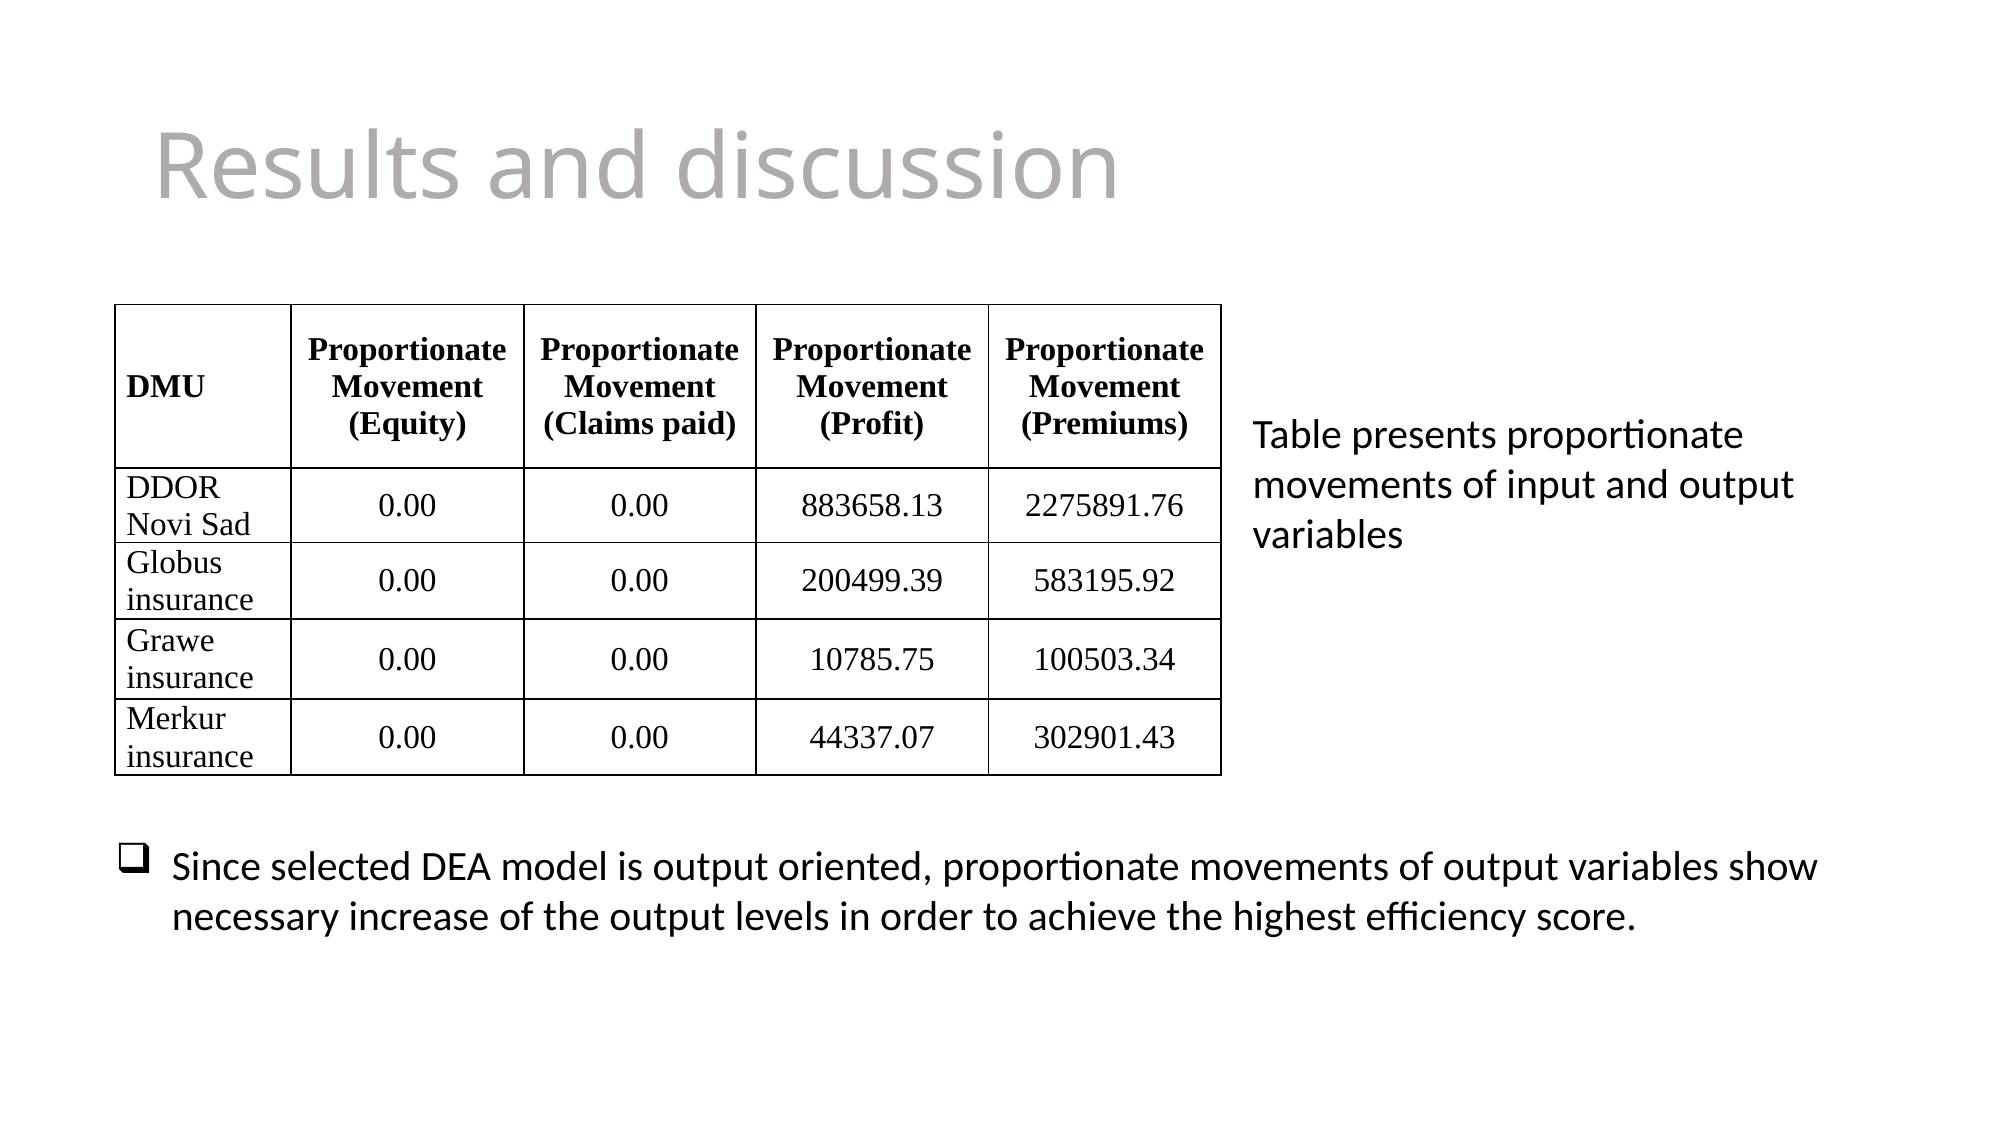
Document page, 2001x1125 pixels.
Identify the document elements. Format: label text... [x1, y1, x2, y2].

table_cell Globus insurance [116, 543, 290, 618]
table_cell 583195.92 [989, 543, 1220, 618]
text_box Since selected DEA model is output oriented, proportionate movements of output variables show necessary increase of the output levels in order to achieve the highest efficiency score. [100, 831, 1863, 947]
table_cell 2275891.76 [989, 469, 1220, 542]
table_cell 0.00 [292, 543, 523, 618]
table_cell 0.00 [525, 620, 755, 698]
table_cell DDOR Novi Sad [116, 469, 290, 542]
table_cell Grawe insurance [116, 620, 290, 698]
table_cell 100503.34 [989, 620, 1220, 698]
table_header Proportionate Movement (Equity) [292, 305, 523, 467]
table_cell 883658.13 [757, 469, 988, 542]
table_cell 302901.43 [989, 700, 1220, 774]
table_header Proportionate Movement (Profit) [757, 305, 988, 467]
table_cell 0.00 [292, 620, 523, 698]
table_header DMU [116, 305, 290, 467]
table_cell 44337.07 [757, 700, 988, 774]
table_cell 0.00 [292, 700, 523, 774]
text_box Table presents proportionate movements of input and output variables [1237, 399, 1896, 565]
table_cell 0.00 [292, 469, 523, 542]
table_header Proportionate Movement (Premiums) [989, 305, 1220, 467]
table_cell Merkur insurance [116, 700, 290, 774]
table_cell 0.00 [525, 700, 755, 774]
table_cell 0.00 [525, 469, 755, 542]
title Results and discussion [137, 59, 1863, 278]
table_cell 10785.75 [757, 620, 988, 698]
table_header Proportionate Movement (Claims paid) [525, 305, 755, 467]
table_cell 0.00 [525, 543, 755, 618]
table_cell 200499.39 [757, 543, 988, 618]
